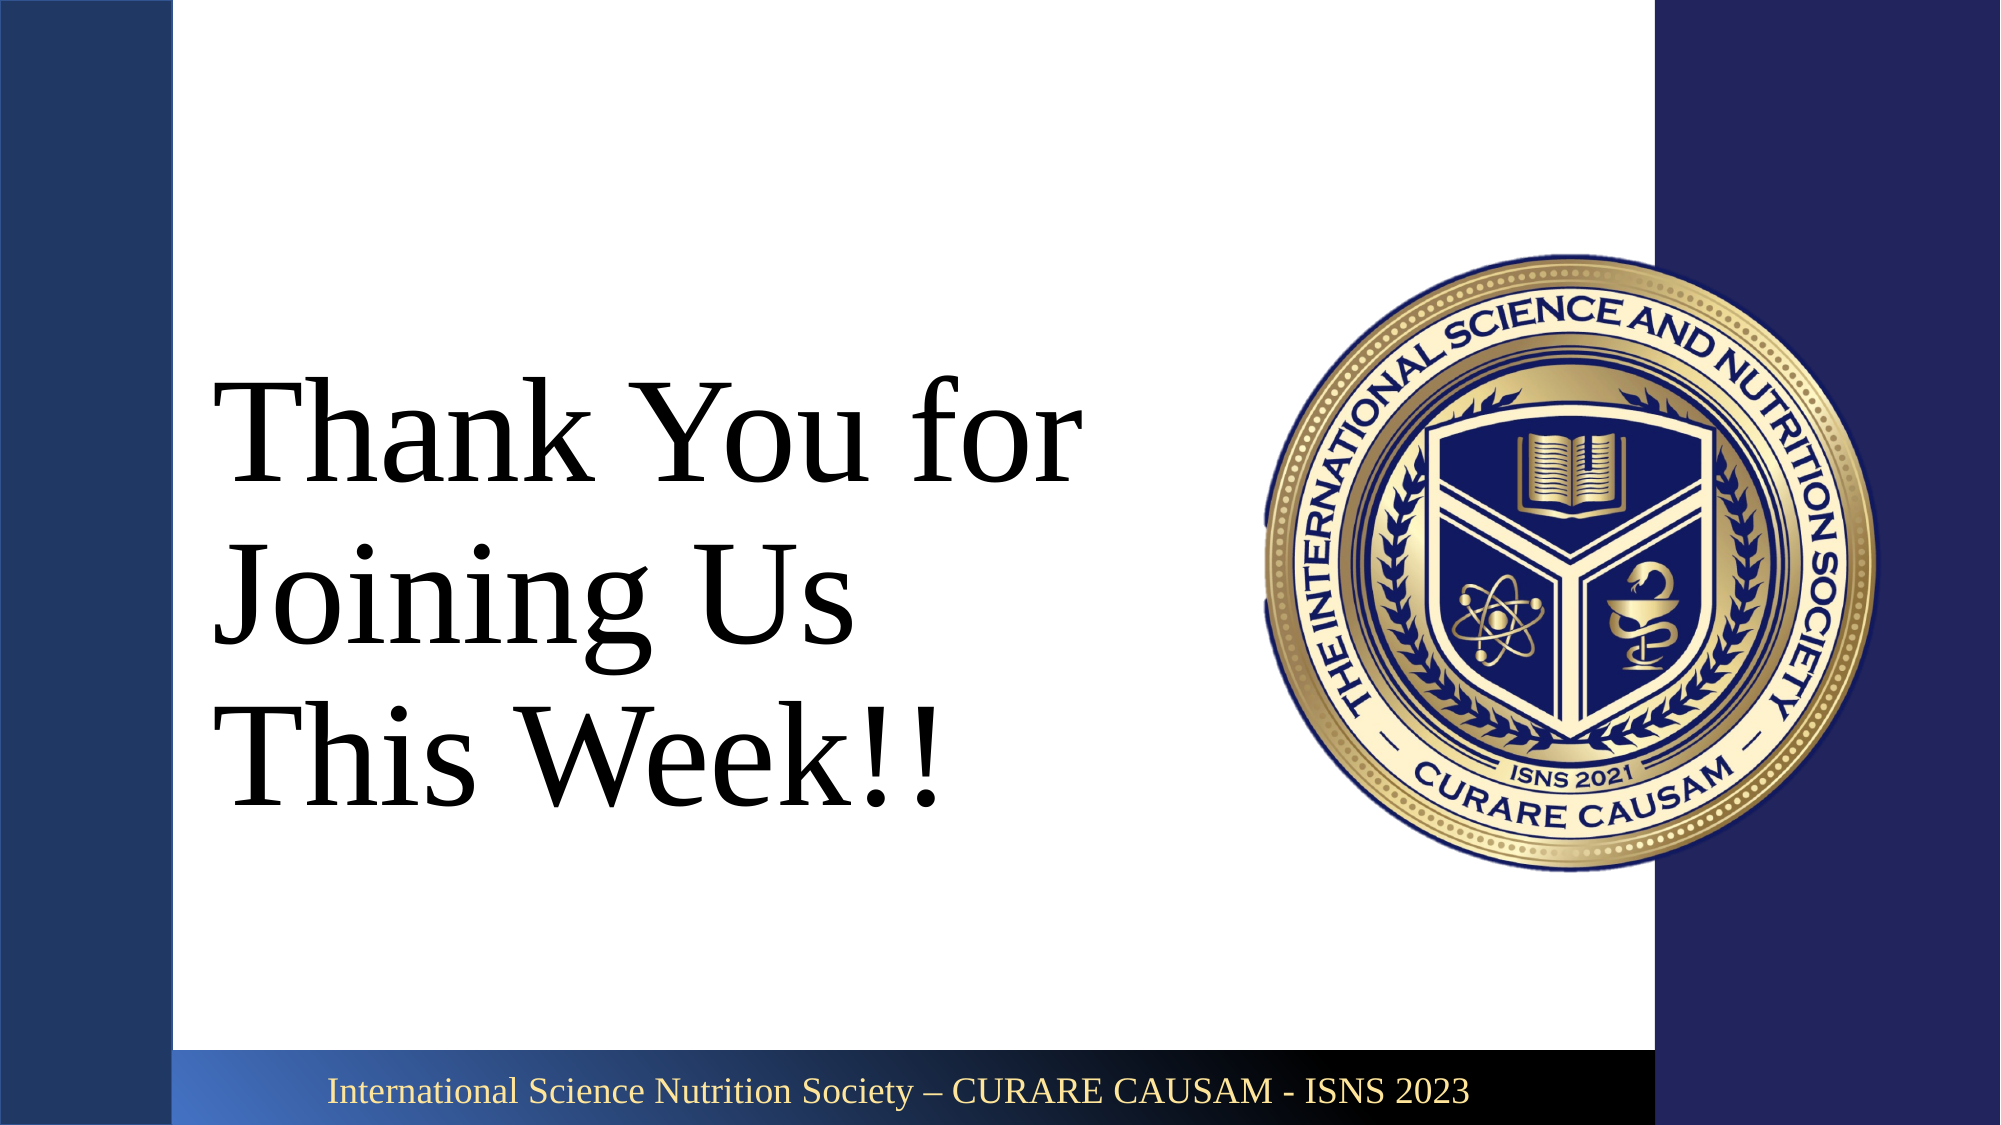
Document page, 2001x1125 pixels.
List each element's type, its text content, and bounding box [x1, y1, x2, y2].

text_box [1654, 0, 2000, 1125]
text_box [0, 0, 173, 1125]
text_box [172, 1050, 1656, 1125]
text_box International Science Nutrition Society – CURARE CAUSAM - ISNS 2023 [311, 1058, 1493, 1119]
picture [1191, 195, 1927, 930]
title Thank You for Joining Us This Week!! [197, 260, 1186, 930]
